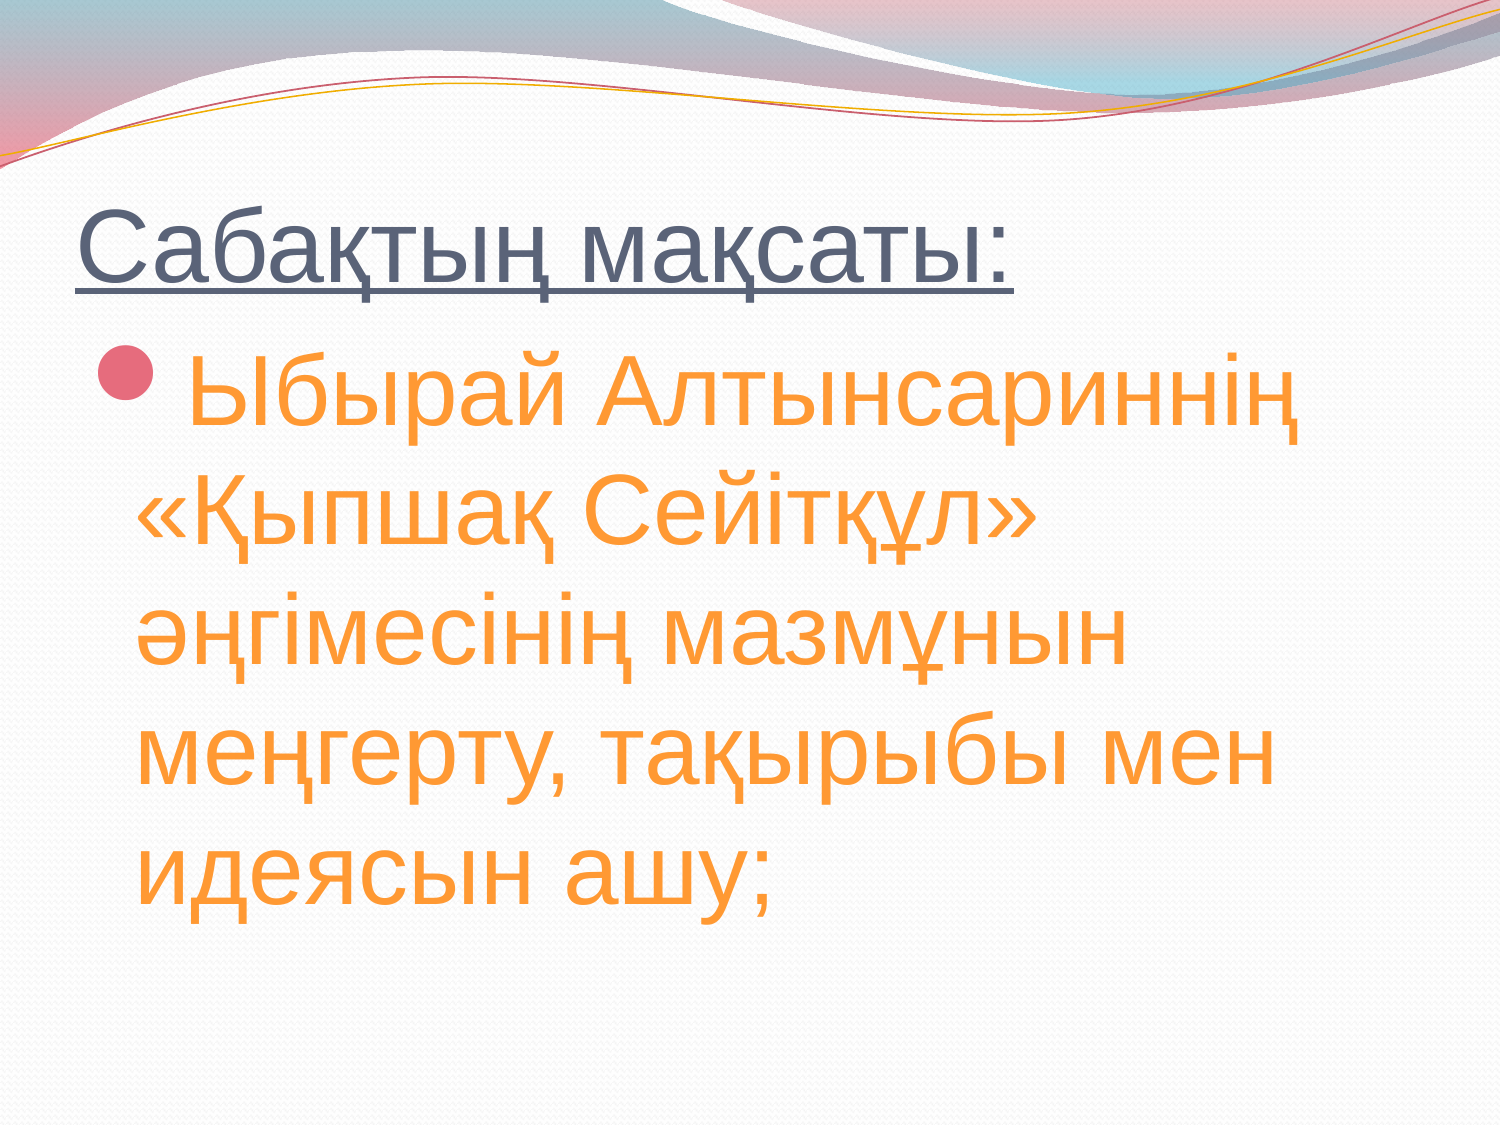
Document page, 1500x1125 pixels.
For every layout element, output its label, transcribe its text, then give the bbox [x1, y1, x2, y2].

list Ыбырай Алтынсариннің «Қыпшақ Сейітқұл» әңгімесінің мазмұнын меңгерту, тақырыбы мен идеясын ашу; [74, 317, 1426, 1038]
title Сабақтың мақсаты: [74, 115, 1426, 304]
